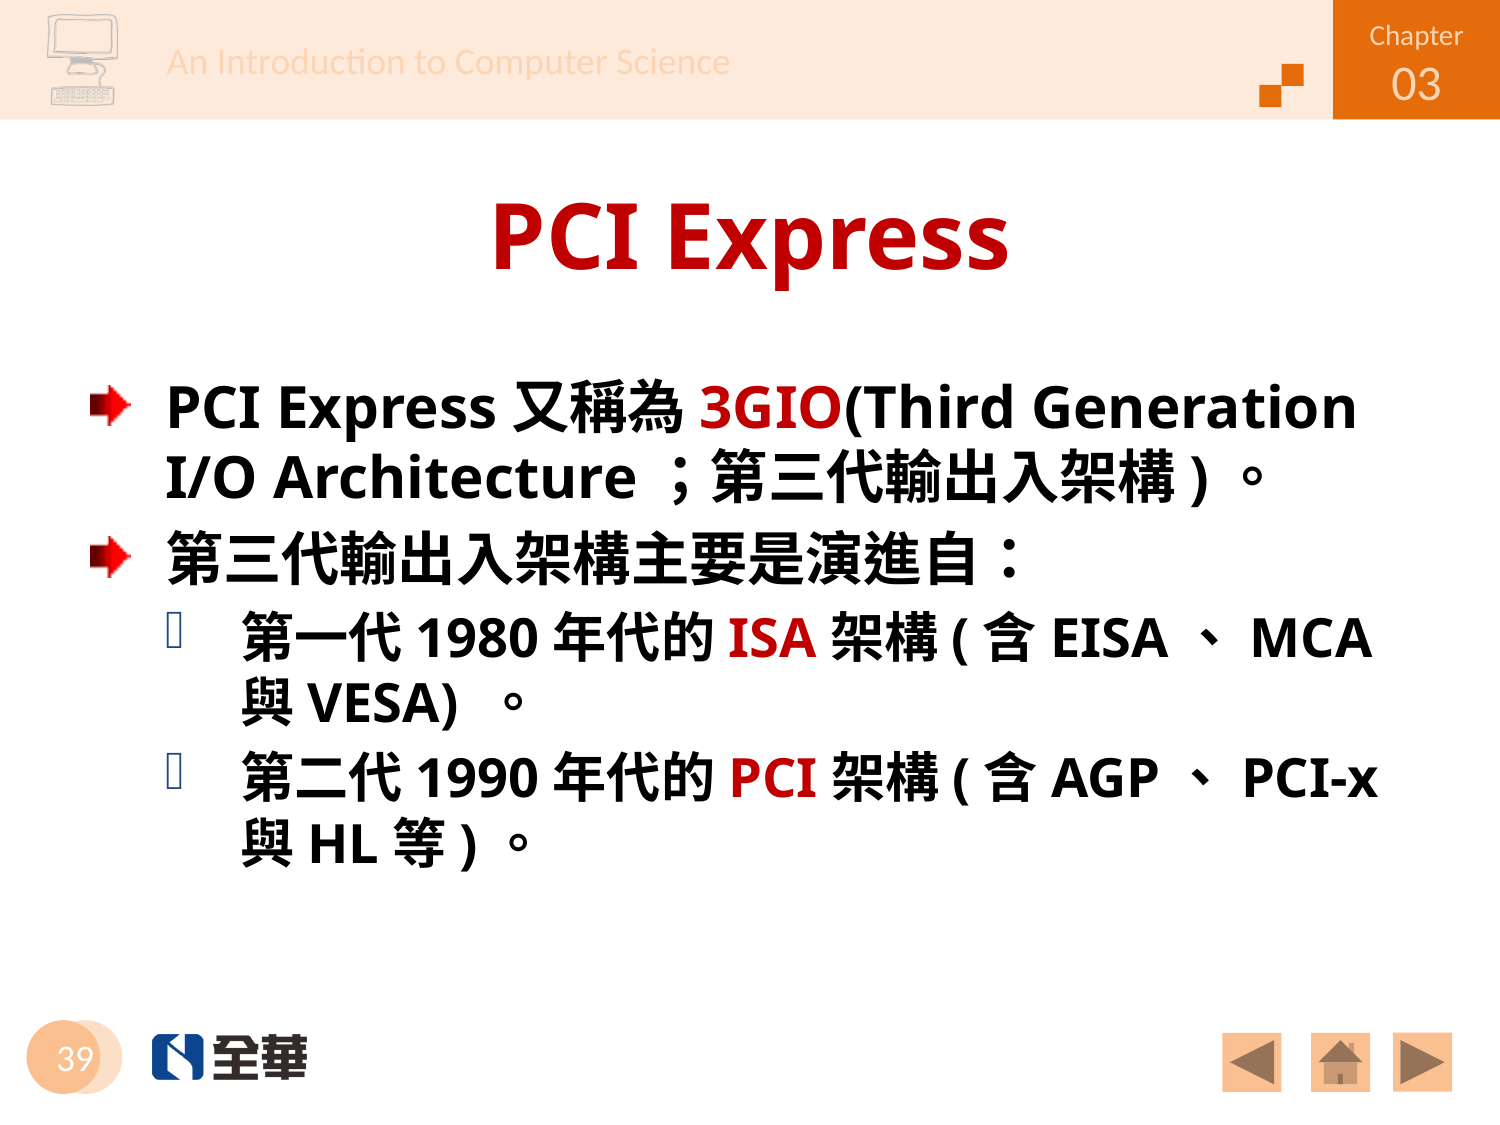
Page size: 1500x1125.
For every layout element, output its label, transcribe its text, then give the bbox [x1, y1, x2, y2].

title PCI Express [75, 138, 1425, 327]
list PCI Express又稱為3GIO(Third Generation I/O Architecture；第三代輸出入架構)。 第三代輸出入架構主要是演進自： 第一代1980年代的ISA架構(含EISA、MCA與VESA) 。 第二代1990年代的PCI架構(含AGP、PCI-x與HL等)。 [75, 363, 1425, 1005]
picture [47, 14, 118, 106]
picture [152, 1034, 307, 1080]
picture [90, 536, 131, 578]
picture [90, 385, 131, 426]
